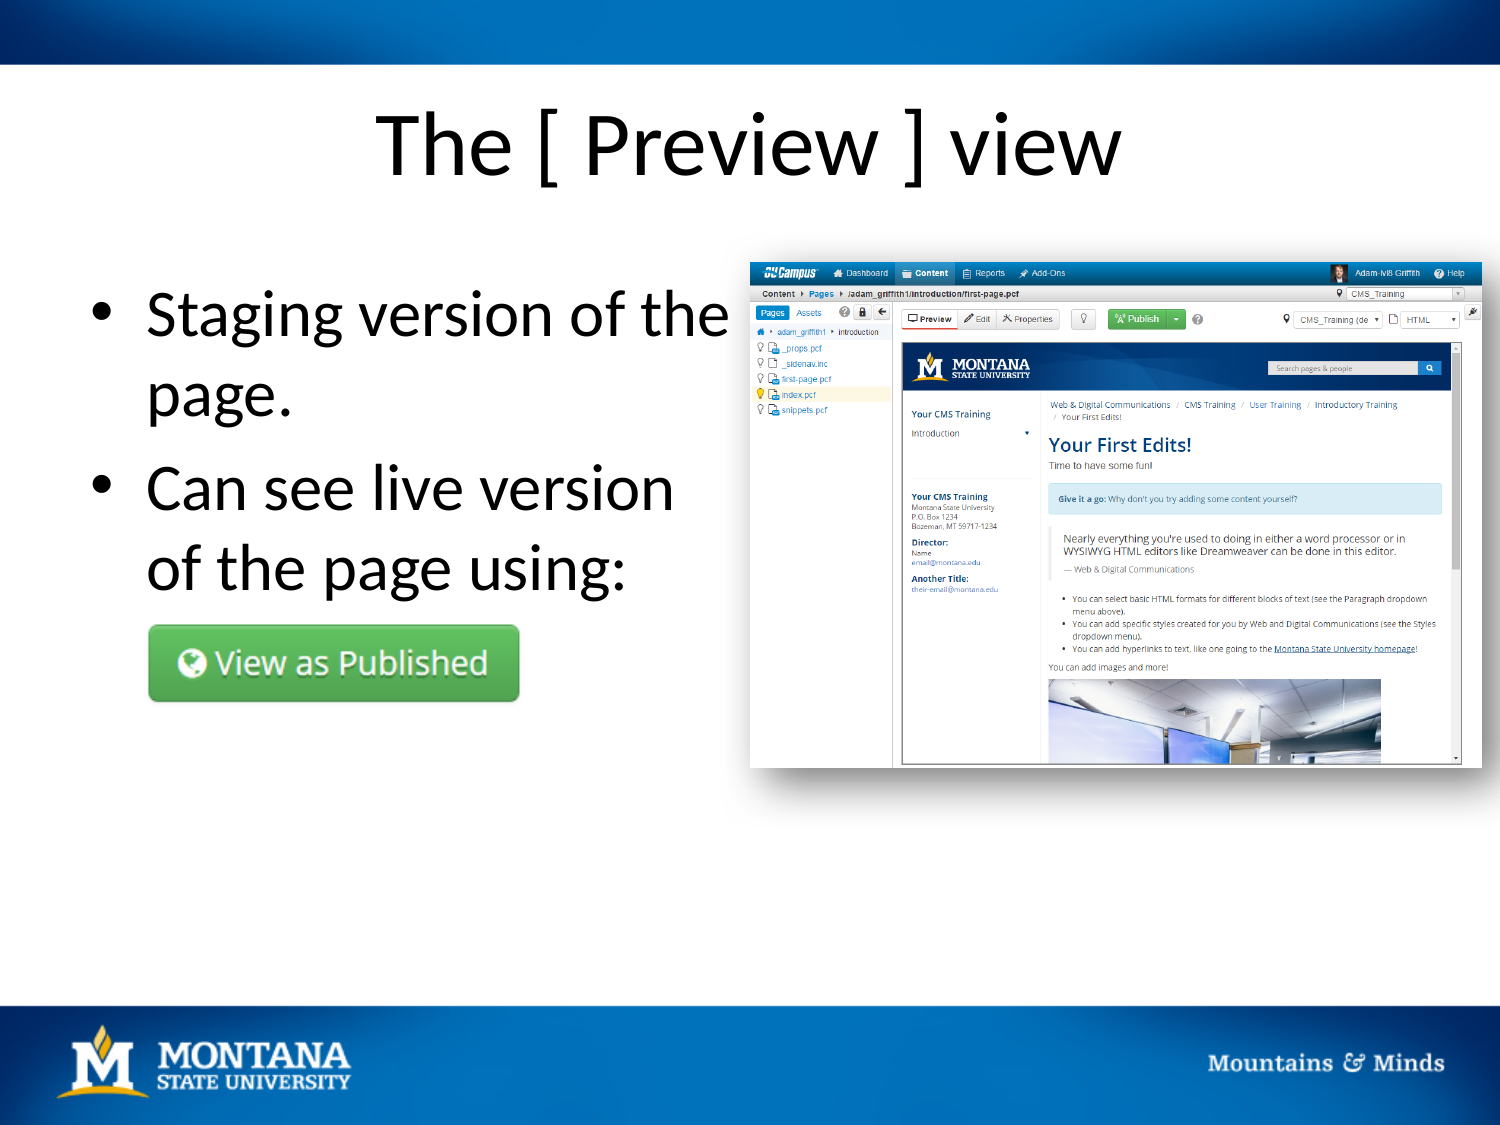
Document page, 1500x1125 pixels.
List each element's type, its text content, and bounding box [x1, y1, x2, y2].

list Staging version of the page. Can see live version of the page using: [75, 262, 755, 1005]
title The [ Preview ] view [75, 45, 1425, 233]
picture [0, 0, 1500, 1125]
